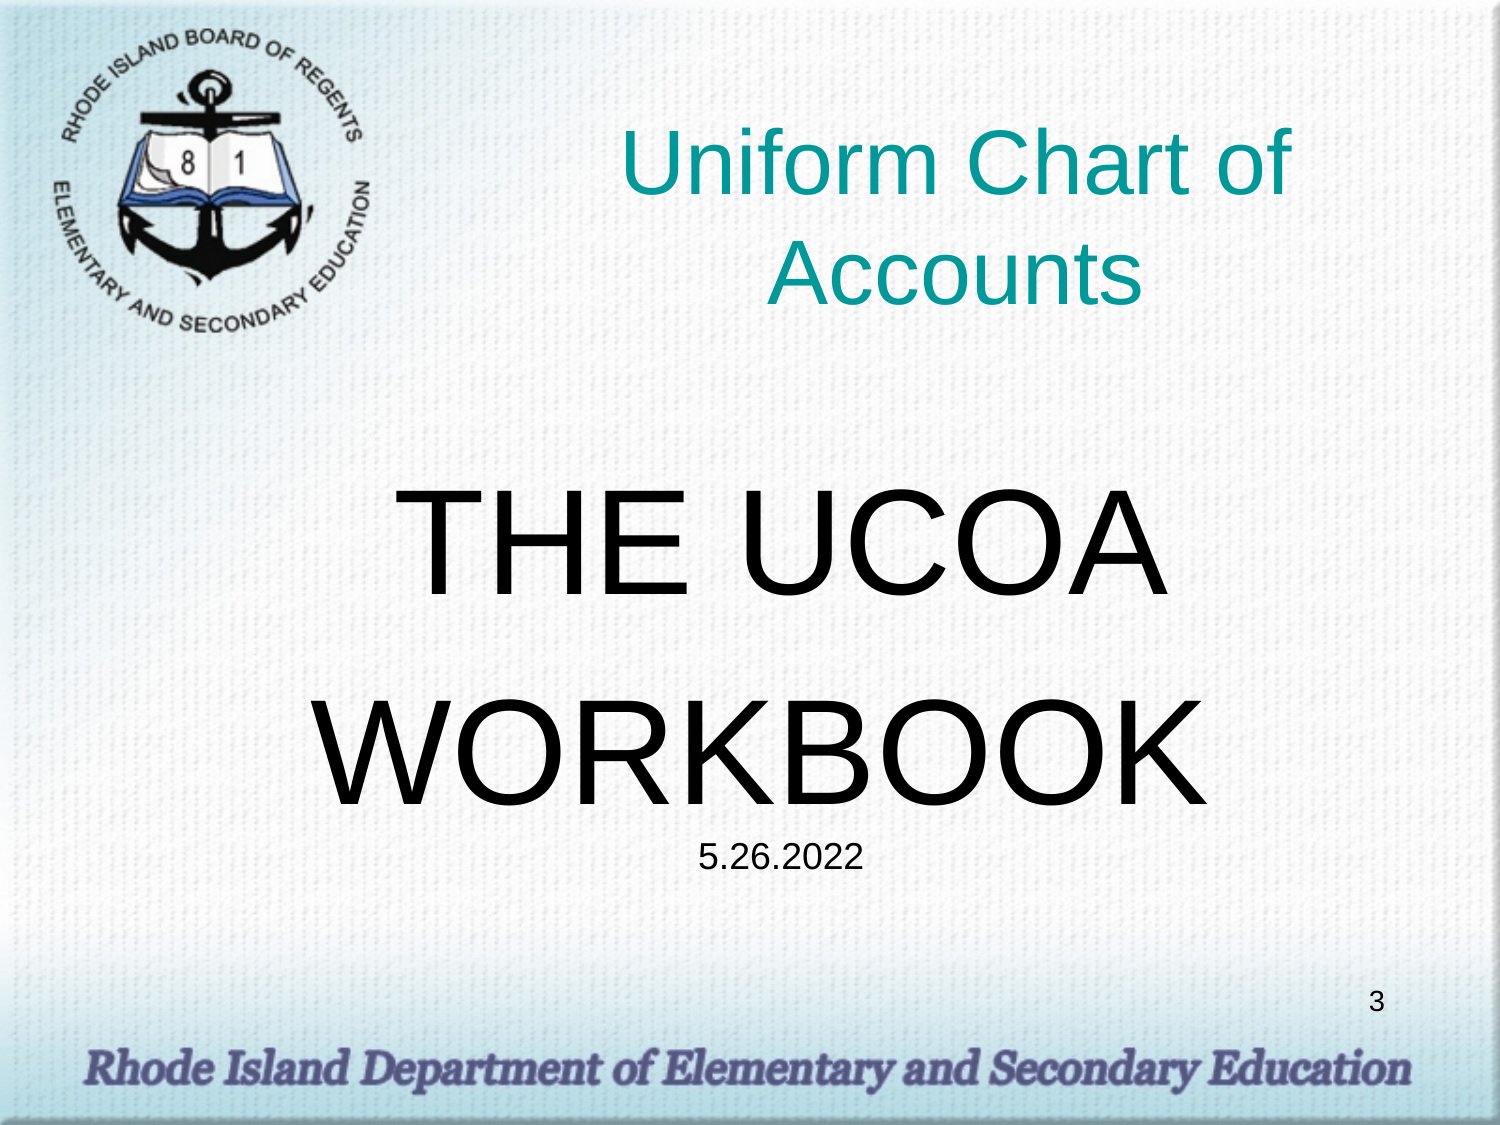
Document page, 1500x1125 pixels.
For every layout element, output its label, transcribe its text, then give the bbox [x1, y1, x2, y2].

subtitle THE UCOA WORKBOOK [125, 437, 1438, 975]
title Uniform Chart of Accounts [474, 62, 1438, 363]
slide_number 3 [1049, 975, 1401, 1054]
picture [0, 0, 1500, 1125]
text_box 5.26.2022 [650, 824, 913, 885]
